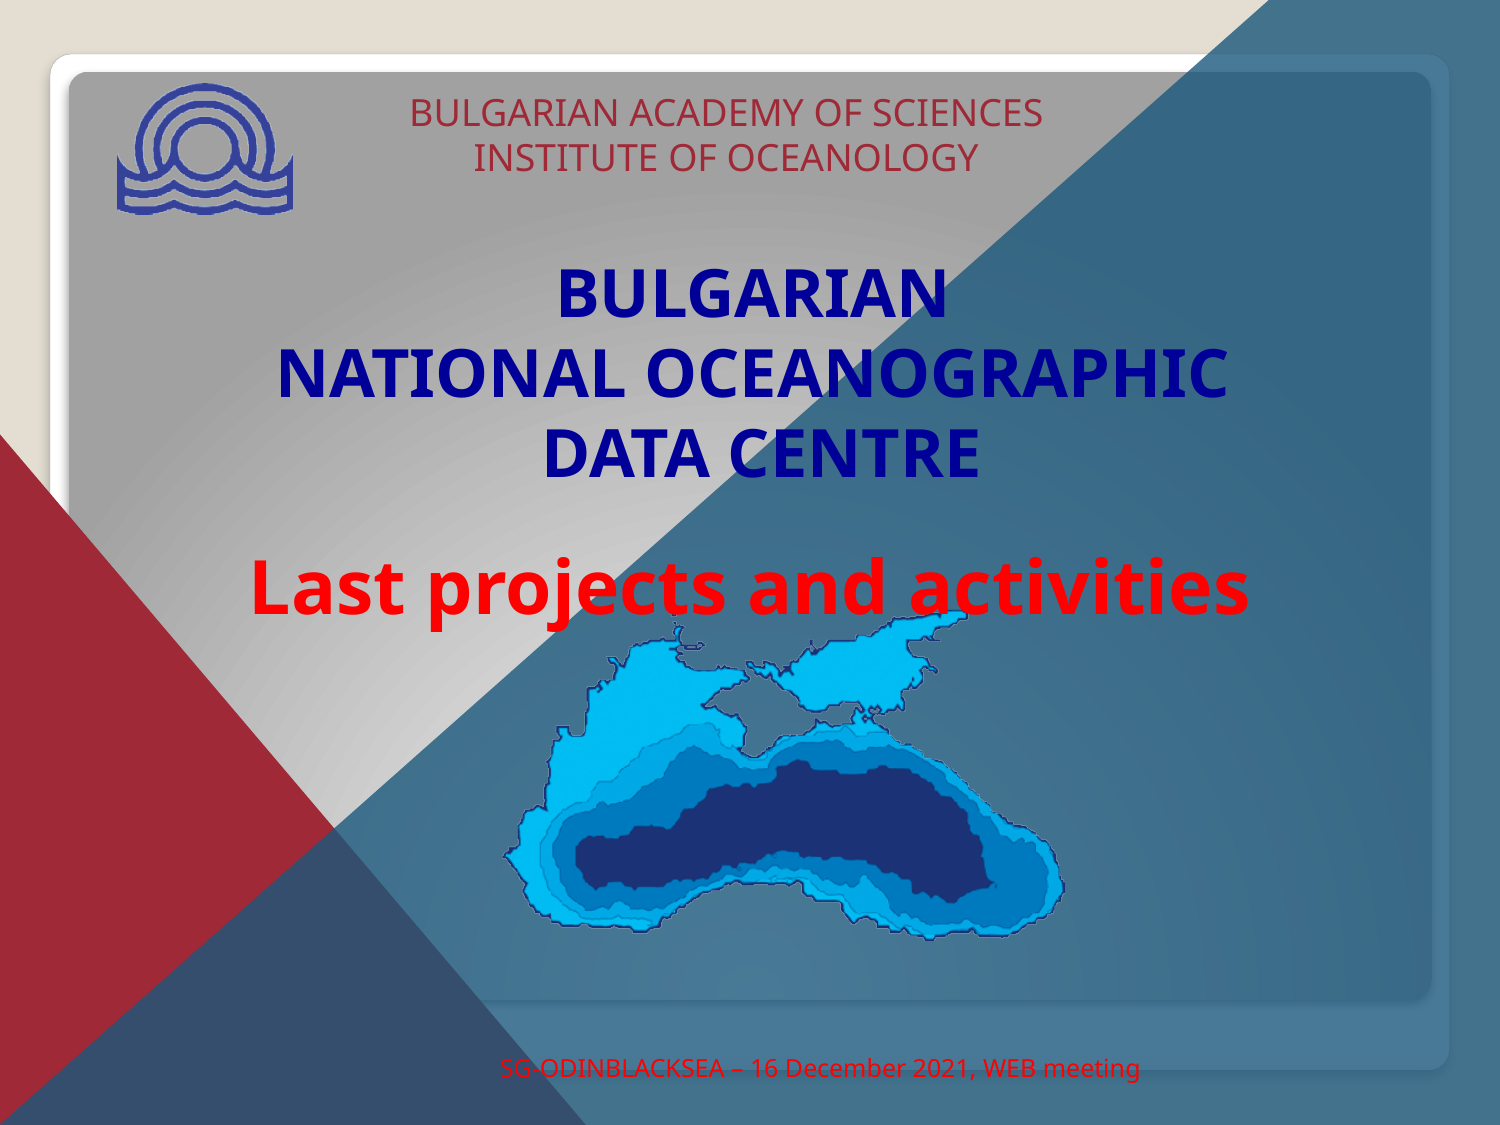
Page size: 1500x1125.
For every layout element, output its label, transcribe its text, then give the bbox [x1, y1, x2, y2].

picture [117, 83, 293, 215]
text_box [501, 607, 1065, 941]
text_box SG-ODINBLACKSEA – 16 December 2021, WEB meeting [336, 1044, 1306, 1090]
text_box Last projects and activities [234, 532, 1266, 637]
